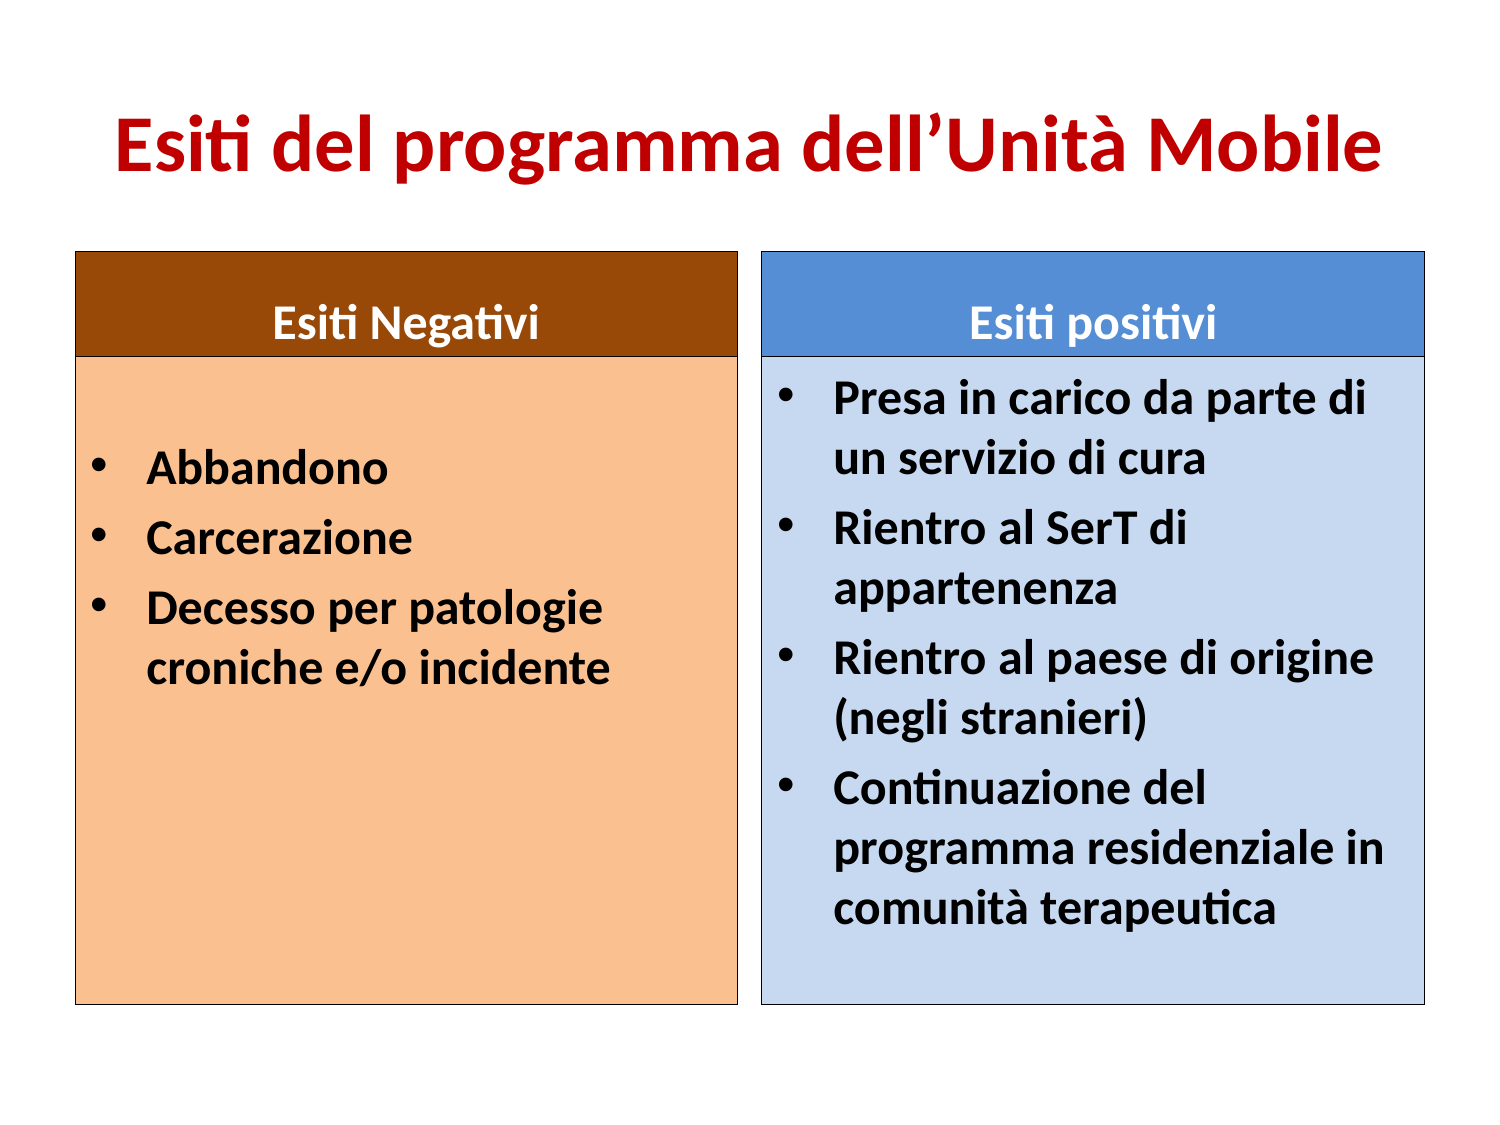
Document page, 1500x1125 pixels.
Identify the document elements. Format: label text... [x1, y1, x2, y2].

list Esiti positivi [761, 251, 1425, 356]
list Abbandono Carcerazione Decesso per patologie croniche e/o incidente [75, 356, 738, 1005]
list Presa in carico da parte di un servizio di cura Rientro al SerT di appartenenza Rientro al paese di origine (negli stranieri) Continuazione del programma residenziale in comunità terapeutica [761, 356, 1425, 1005]
list Esiti Negativi [75, 251, 738, 356]
title Esiti del programma dell’Unità Mobile [75, 45, 1425, 233]
